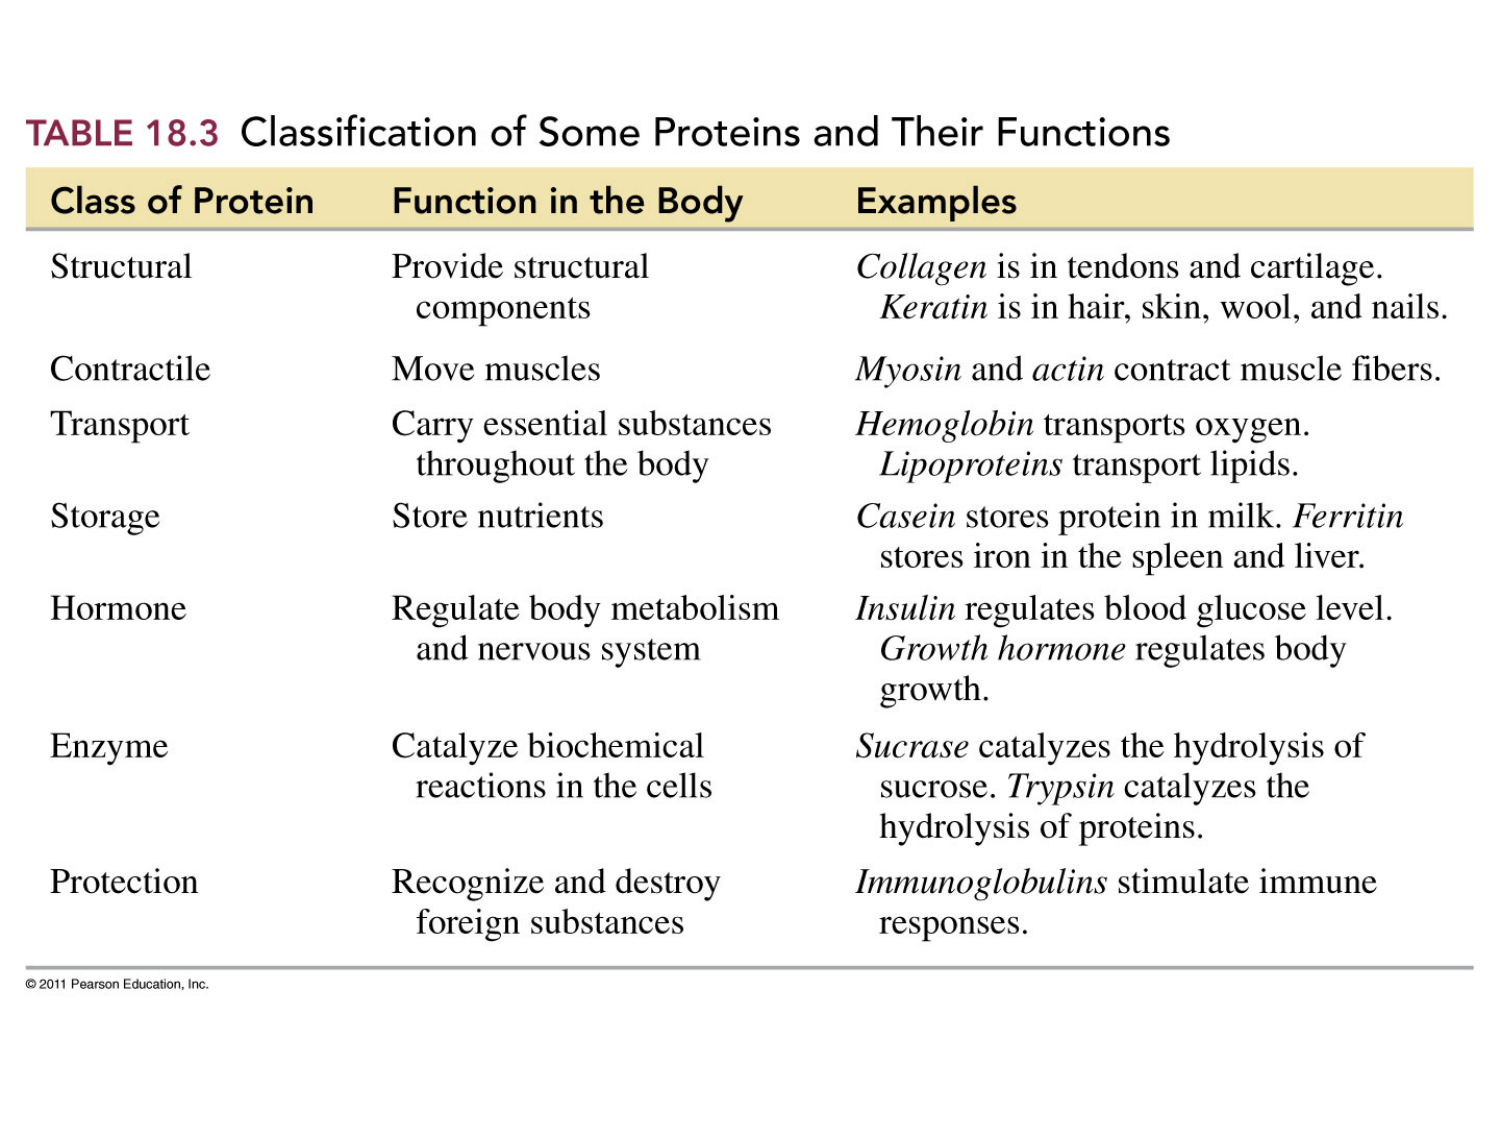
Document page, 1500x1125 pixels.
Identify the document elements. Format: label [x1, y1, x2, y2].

picture [0, 87, 1500, 1014]
